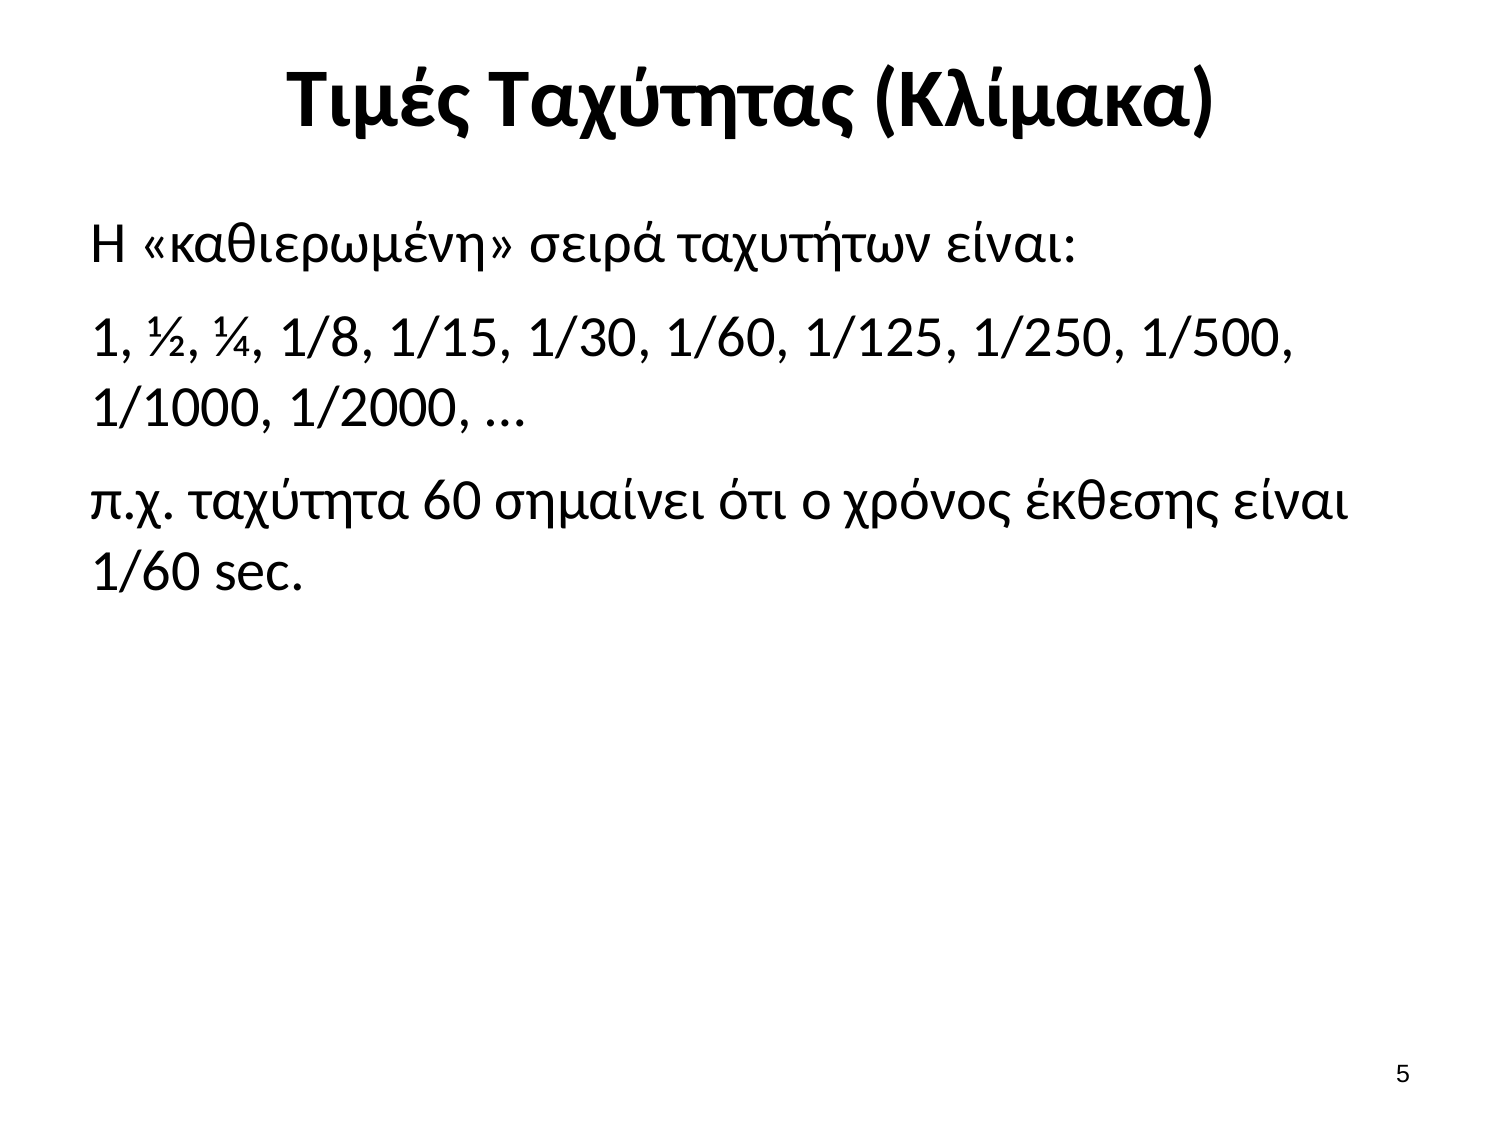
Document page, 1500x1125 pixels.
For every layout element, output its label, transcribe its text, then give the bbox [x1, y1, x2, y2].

title Τιμές Ταχύτητας (Κλίμακα) [76, 19, 1427, 169]
slide_number 4 [1074, 1042, 1425, 1103]
list Η «καθιερωμένη» σειρά ταχυτήτων είναι: 1, ½, ¼, 1/8, 1/15, 1/30, 1/60, 1/125, 1/250, 1/500, 1/1000, 1/2000, … π.χ. ταχύτητα 60 σημαίνει ότι ο χρόνος έκθεσης είναι 1/60 sec. [75, 196, 1425, 1024]
